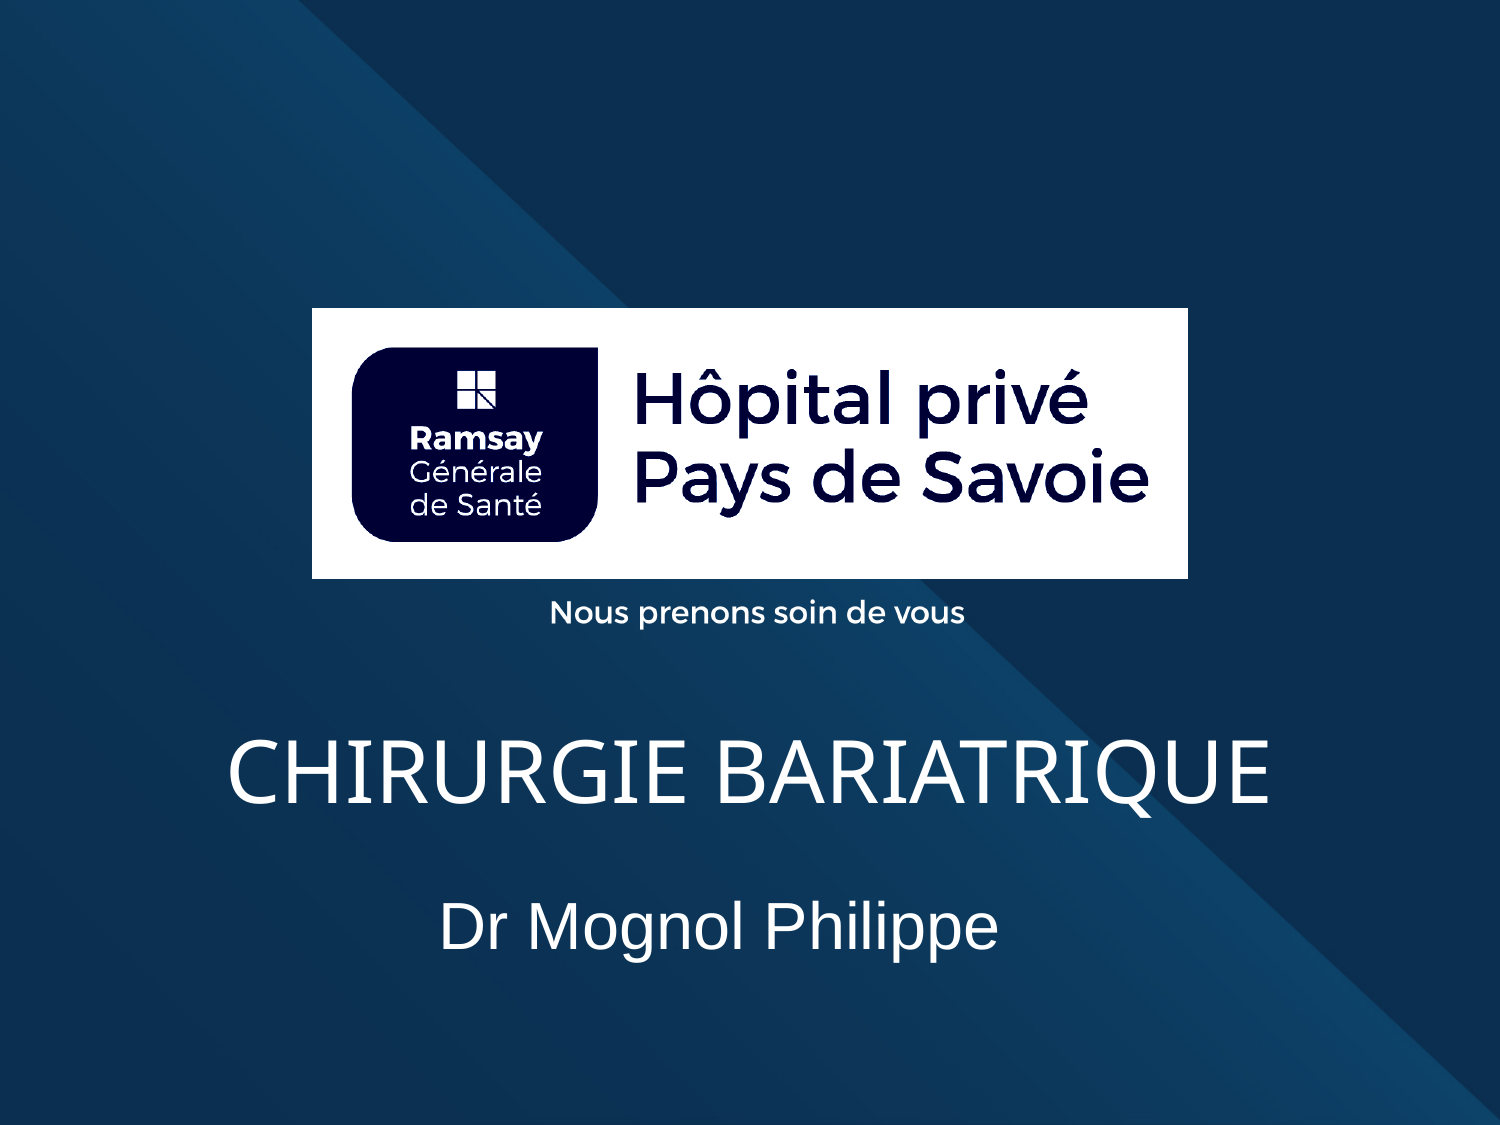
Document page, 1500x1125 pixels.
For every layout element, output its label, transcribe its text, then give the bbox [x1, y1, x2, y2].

list Dr Mognol Philippe [332, 874, 1107, 1066]
title CHIRURGIE BARIATRIQUE [109, 709, 1391, 960]
picture [0, 0, 1500, 1125]
